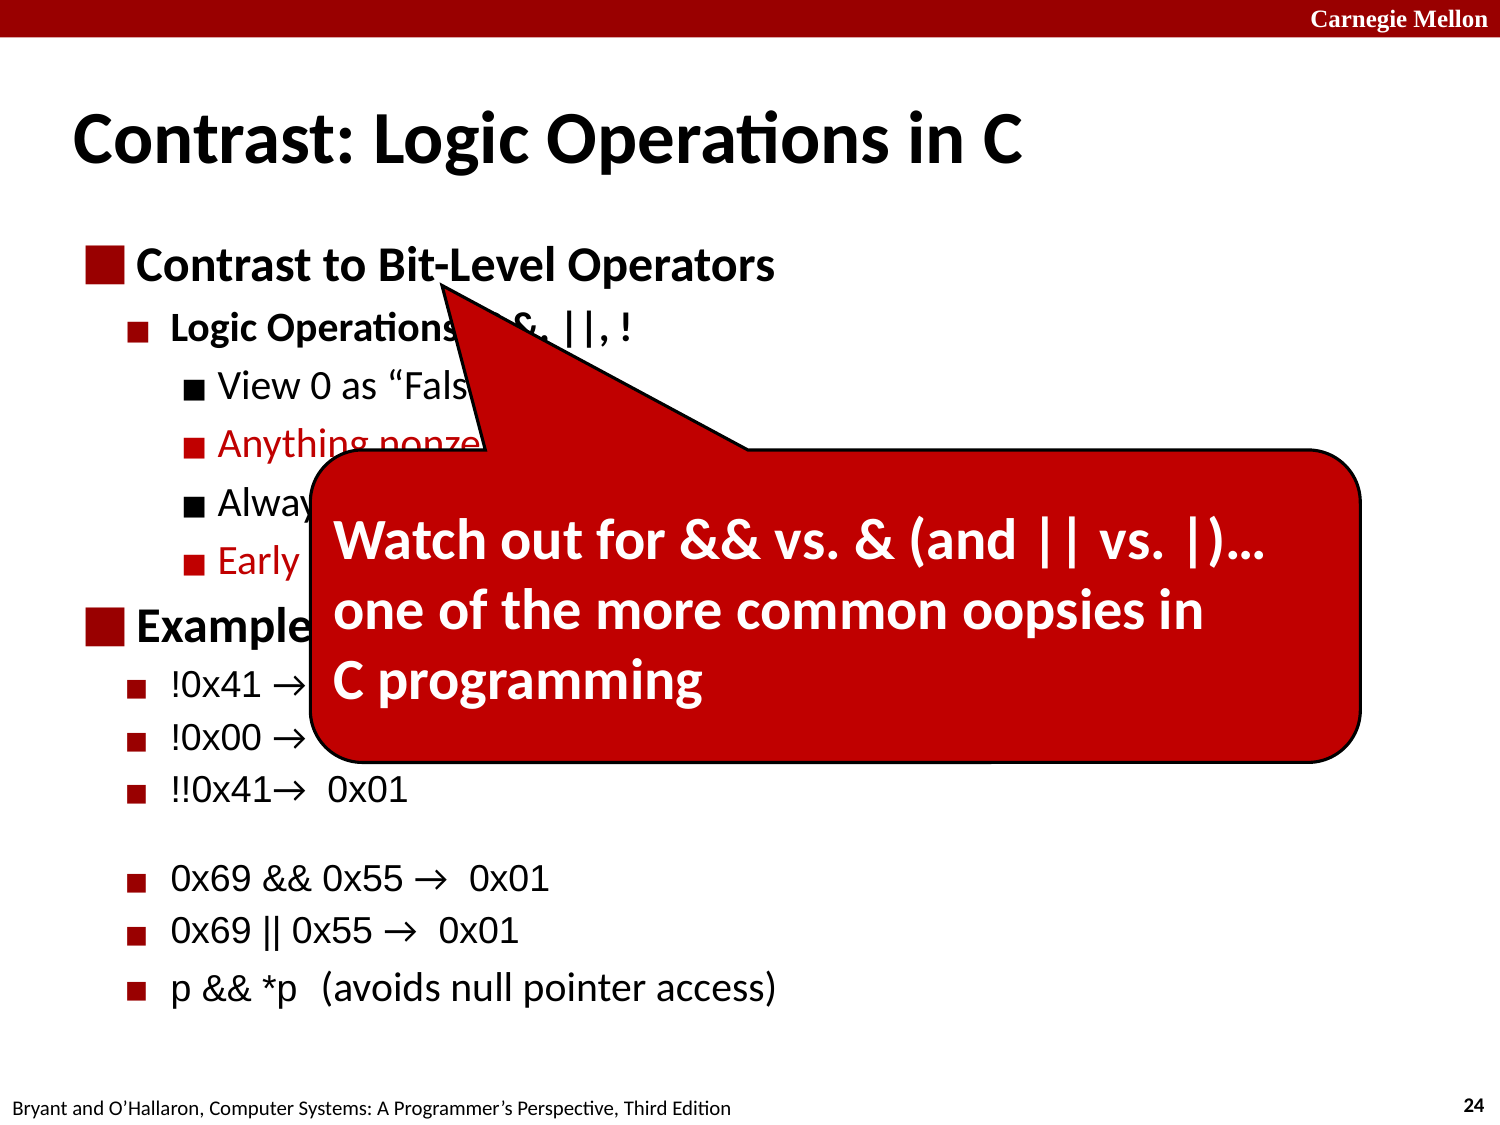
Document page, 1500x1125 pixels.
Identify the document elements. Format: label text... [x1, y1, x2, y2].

text_box Watch out for && vs. & (and || vs. |)… one of the more common oopsies in C programming [310, 285, 1361, 763]
title Contrast: Logic Operations in C [58, 71, 1304, 197]
list Contrast to Bit-Level Operators Logic Operations: &&, ||, ! View 0 as “False” Anything nonzero as “True” Always return 0 or 1 Early termination Examples (char data type) !0x41 → 0x00 !0x00 → 0x01 !!0x41→ 0x01 0x69 && 0x55 → 0x01 0x69 || 0x55 → 0x01 p && *p (avoids null pointer access) [65, 223, 1361, 1040]
